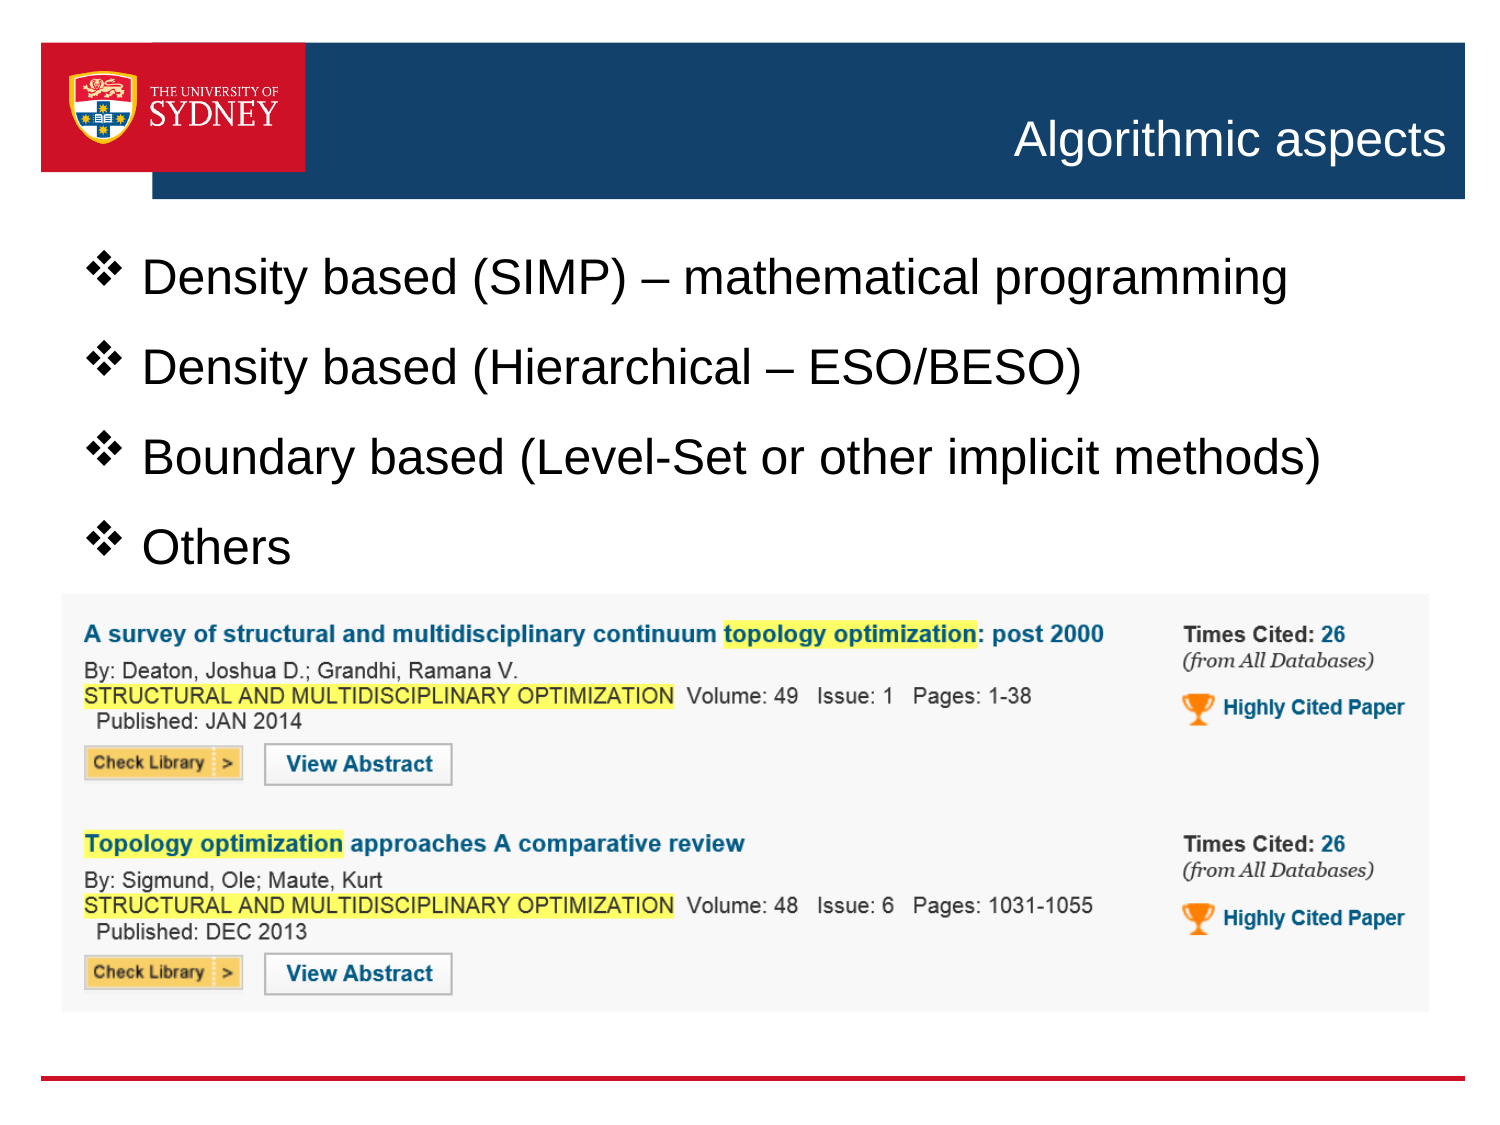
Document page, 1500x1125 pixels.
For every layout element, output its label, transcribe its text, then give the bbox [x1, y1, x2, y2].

text_box Density based (SIMP) – mathematical programming Density based (Hierarchical – ESO/BESO) Boundary based (Level-Set or other implicit methods) Others [67, 207, 1374, 583]
text_box [10, 0, 228, 107]
picture [69, 71, 278, 144]
picture [61, 594, 1430, 1012]
title Algorithmic aspects [304, 70, 1463, 175]
